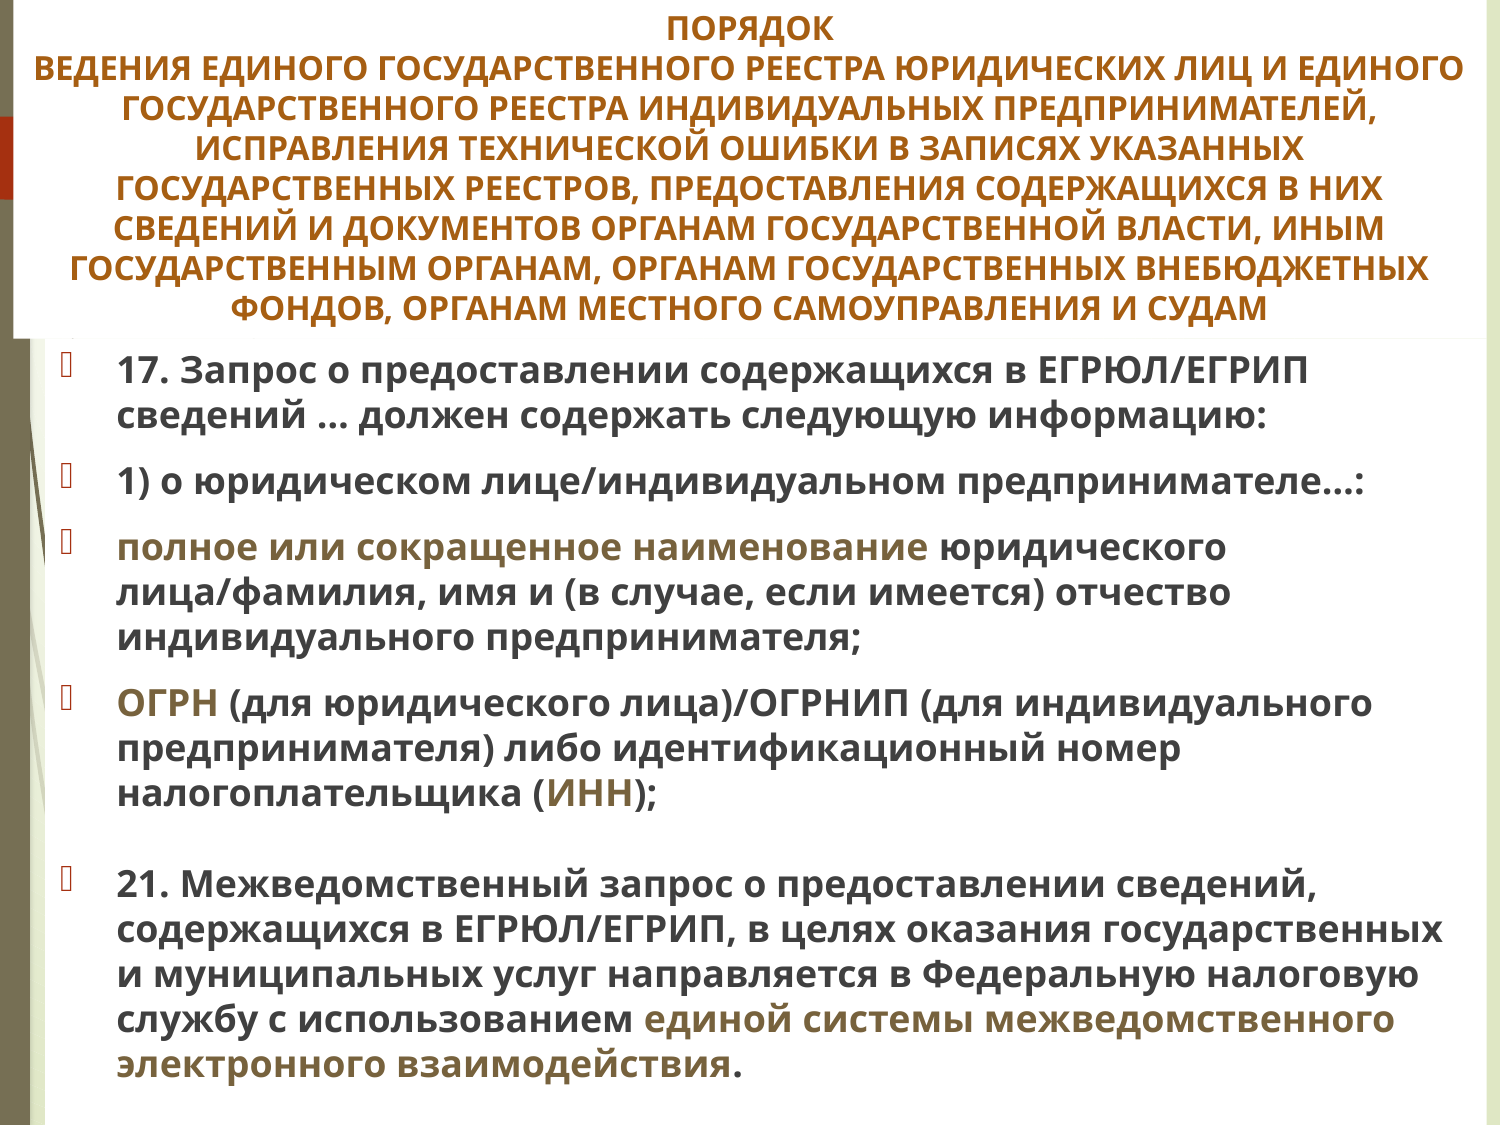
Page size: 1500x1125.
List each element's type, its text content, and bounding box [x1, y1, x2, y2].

list 17. Запрос о предоставлении содержащихся в ЕГРЮЛ/ЕГРИП сведений … должен содержать следующую информацию: 1) о юридическом лице/индивидуальном предпринимателе…: полное или сокращенное наименование юридического лица/фамилия, имя и (в случае, если имеется) отчество индивидуального предпринимателя; ОГРН (для юридического лица)/ОГРНИП (для индивидуального предпринимателя) либо идентификационный номер налогоплательщика (ИНН); 21. Межведомственный запрос о предоставлении сведений, содержащихся в ЕГРЮЛ/ЕГРИП, в целях оказания государственных и муниципальных услуг направляется в Федеральную налоговую службу с использованием единой системы межведомственного электронного взаимодействия. [45, 338, 1487, 1125]
title ПОРЯДОК ВЕДЕНИЯ ЕДИНОГО ГОСУДАРСТВЕННОГО РЕЕСТРА ЮРИДИЧЕСКИХ ЛИЦ И ЕДИНОГО ГОСУДАРСТВЕННОГО РЕЕСТРА ИНДИВИДУАЛЬНЫХ ПРЕДПРИНИМАТЕЛЕЙ, ИСПРАВЛЕНИЯ ТЕХНИЧЕСКОЙ ОШИБКИ В ЗАПИСЯХ УКАЗАННЫХ ГОСУДАРСТВЕННЫХ РЕЕСТРОВ, ПРЕДОСТАВЛЕНИЯ СОДЕРЖАЩИХСЯ В НИХ СВЕДЕНИЙ И ДОКУМЕНТОВ ОРГАНАМ ГОСУДАРСТВЕННОЙ ВЛАСТИ, ИНЫМ ГОСУДАРСТВЕННЫМ ОРГАНАМ, ОРГАНАМ ГОСУДАРСТВЕННЫХ ВНЕБЮДЖЕТНЫХ ФОНДОВ, ОРГАНАМ МЕСТНОГО САМОУПРАВЛЕНИЯ И СУДАМ [13, 0, 1487, 339]
